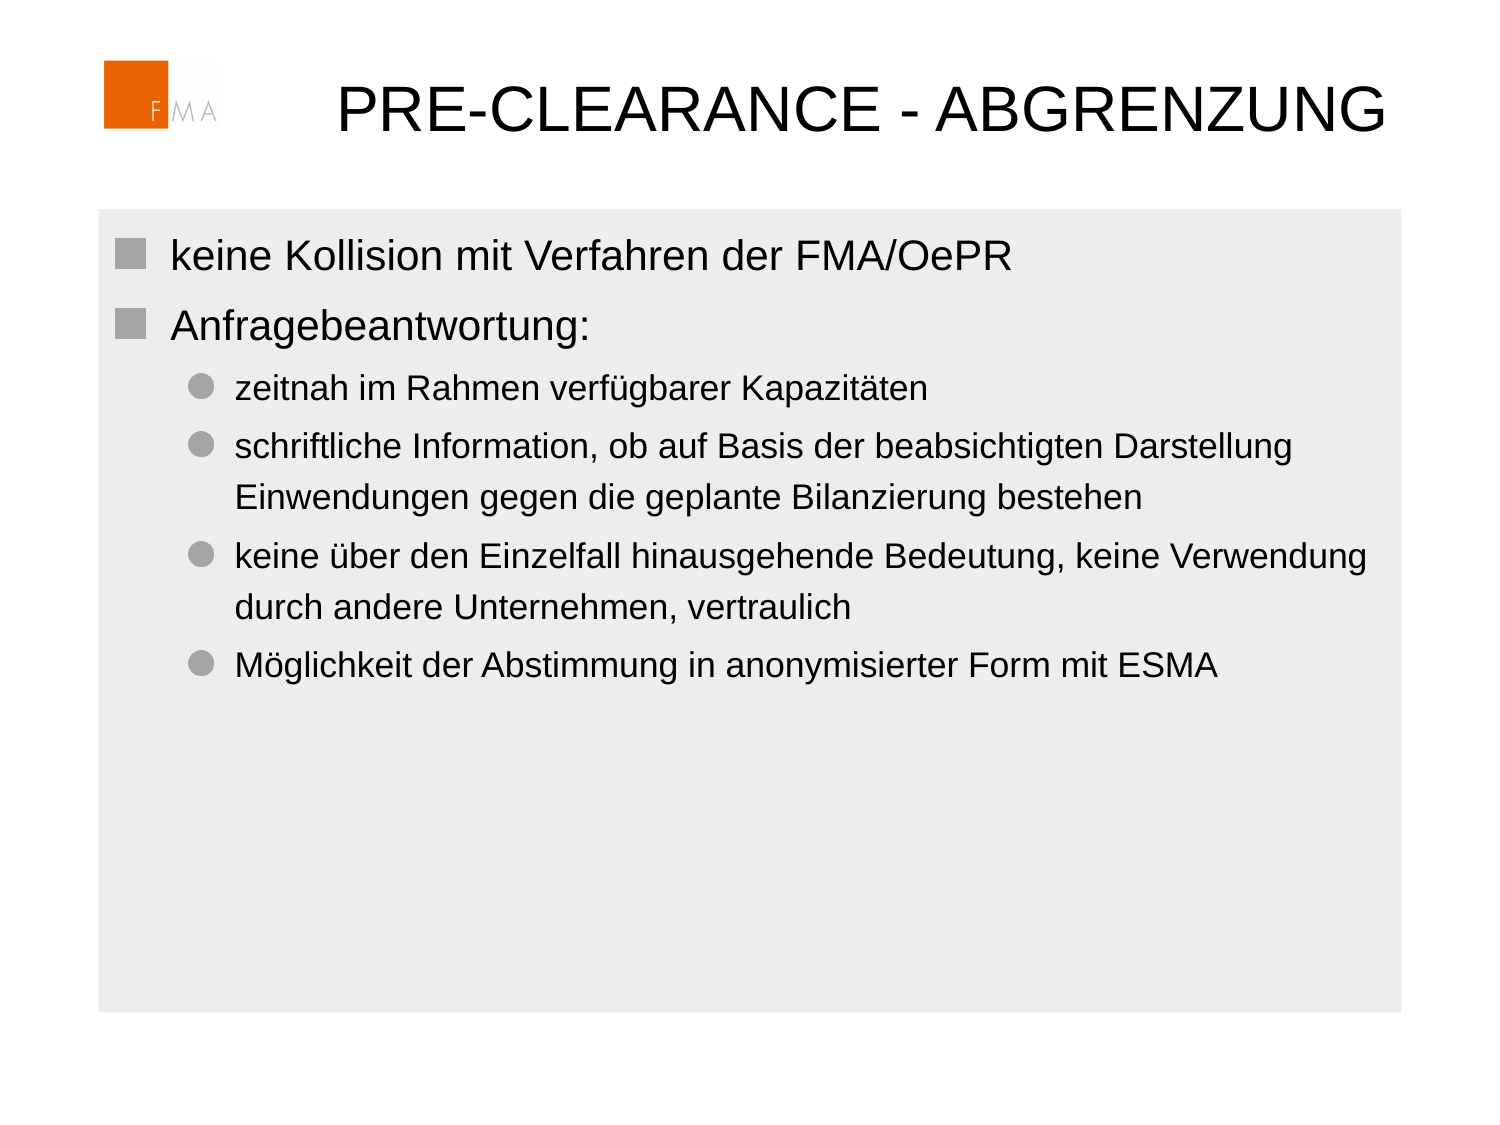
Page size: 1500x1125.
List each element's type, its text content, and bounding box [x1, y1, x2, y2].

picture [188, 373, 214, 399]
picture [188, 650, 214, 676]
list keine Kollision mit Verfahren der FMA/OePR Anfragebeantwortung: zeitnah im Rahmen verfügbarer Kapazitäten schriftliche Information, ob auf Basis der beabsichtigten Darstellung Einwendungen gegen die geplante Bilanzierung bestehen keine über den Einzelfall hinausgehende Bedeutung, keine Verwendung durch andere Unternehmen, vertraulich Möglichkeit der Abstimmung in anonymisierter Form mit ESMA [98, 208, 1402, 1013]
picture [115, 238, 146, 269]
picture [115, 308, 146, 339]
title PRE-CLEARANCE - ABGRENZUNG [244, 58, 1407, 210]
picture [188, 431, 214, 457]
picture [188, 541, 214, 567]
